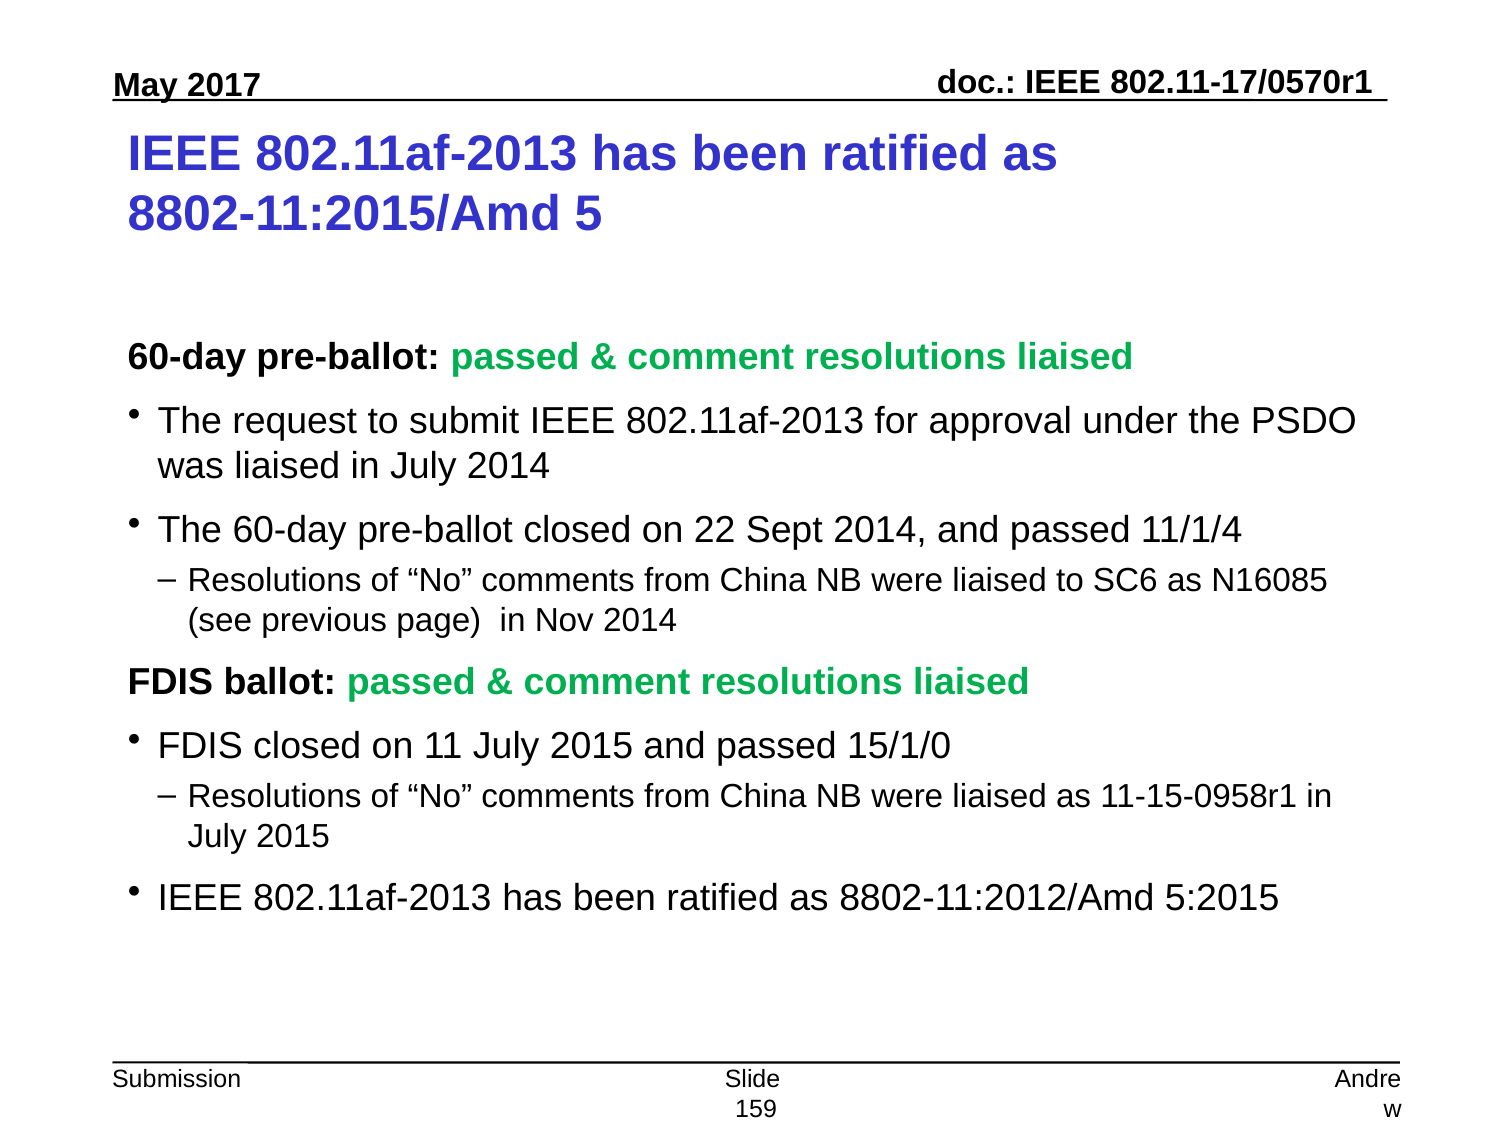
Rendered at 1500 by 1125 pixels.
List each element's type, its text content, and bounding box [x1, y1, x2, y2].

footer Andrew Myles, Cisco [1320, 1061, 1402, 1093]
slide_number Slide 159 [709, 1061, 803, 1093]
list 60-day pre-ballot: passed & comment resolutions liaised The request to submit IEEE 802.11af-2013 for approval under the PSDO was liaised in July 2014 The 60-day pre-ballot closed on 22 Sept 2014, and passed 11/1/4 Resolutions of “No” comments from China NB were liaised to SC6 as N16085 (see previous page) in Nov 2014 FDIS ballot: passed & comment resolutions liaised FDIS closed on 11 July 2015 and passed 15/1/0 Resolutions of “No” comments from China NB were liaised as 11-15-0958r1 in July 2015 IEEE 802.11af-2013 has been ratified as 8802-11:2012/Amd 5:2015 [112, 324, 1388, 1000]
title IEEE 802.11af-2013 has been ratified as 8802-11:2015/Amd 5 [112, 112, 1475, 288]
